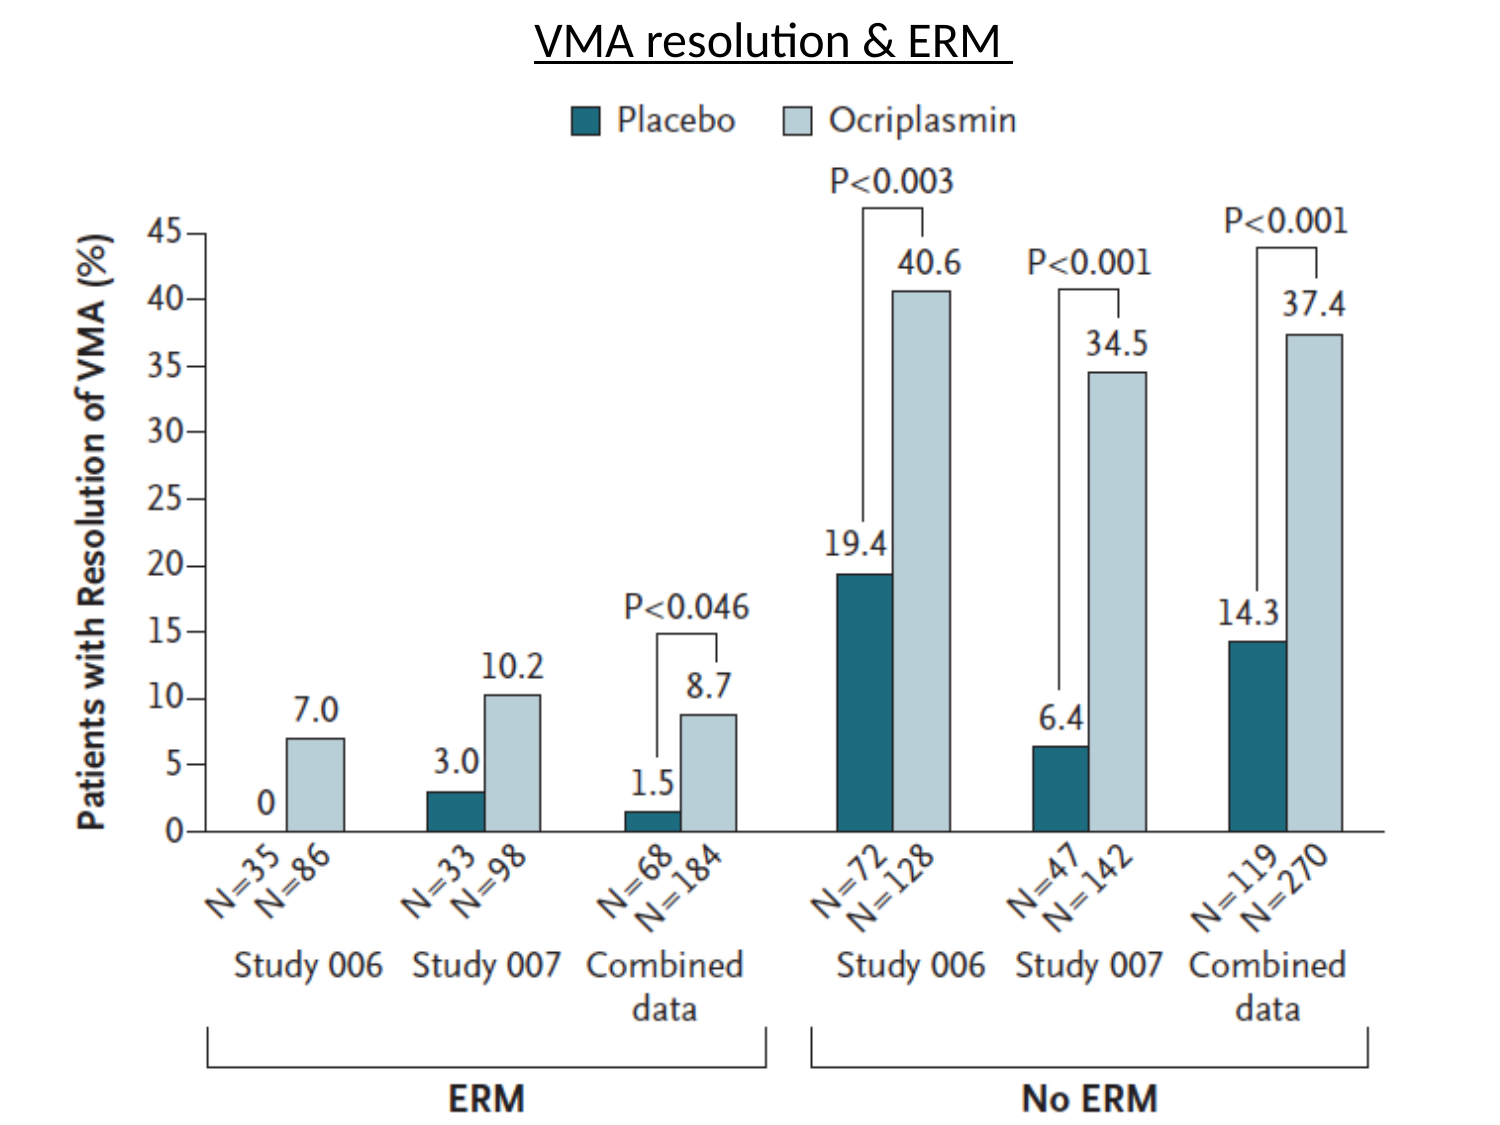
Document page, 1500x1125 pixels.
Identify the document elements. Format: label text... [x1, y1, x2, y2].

text_box VMA resolution & ERM [519, 0, 1028, 74]
picture [19, 75, 1407, 1125]
